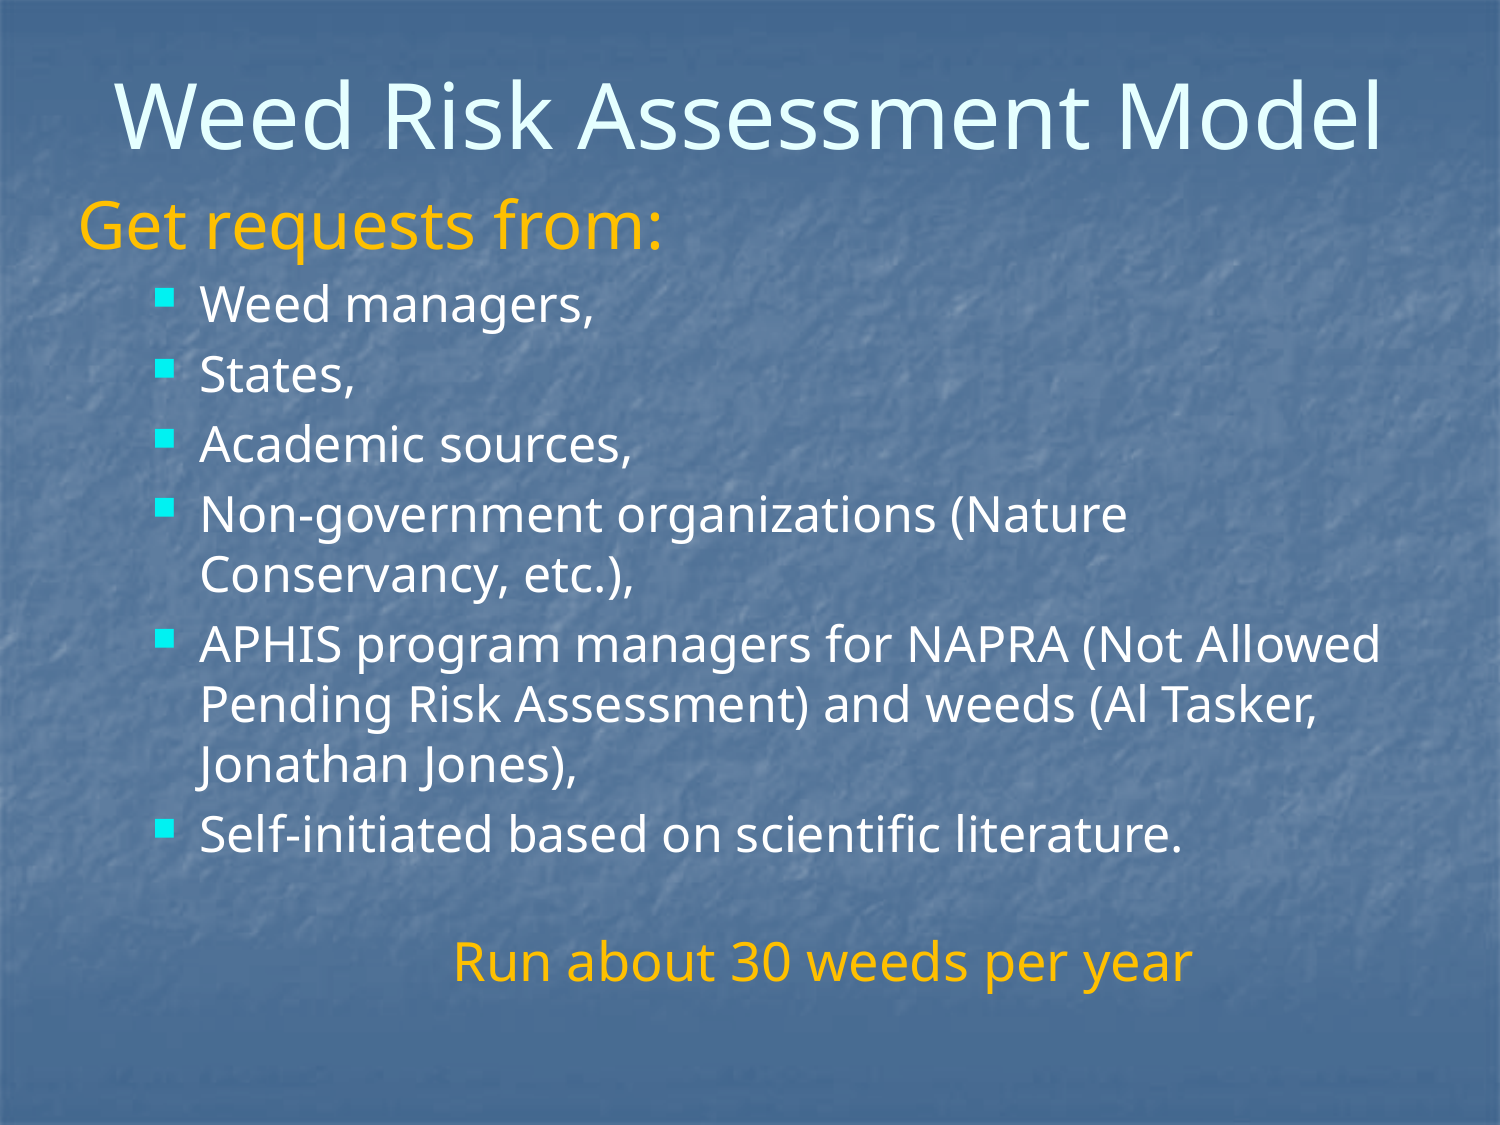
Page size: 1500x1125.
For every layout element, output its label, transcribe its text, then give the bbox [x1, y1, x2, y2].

title Weed Risk Assessment Model [74, 0, 1426, 226]
list Get requests from: Weed managers, States, Academic sources, Non-government organizations (Nature Conservancy, etc.), APHIS program managers for NAPRA (Not Allowed Pending Risk Assessment) and weeds (Al Tasker, Jonathan Jones), Self-initiated based on scientific literature. Run about 30 weeds per year [62, 174, 1413, 851]
